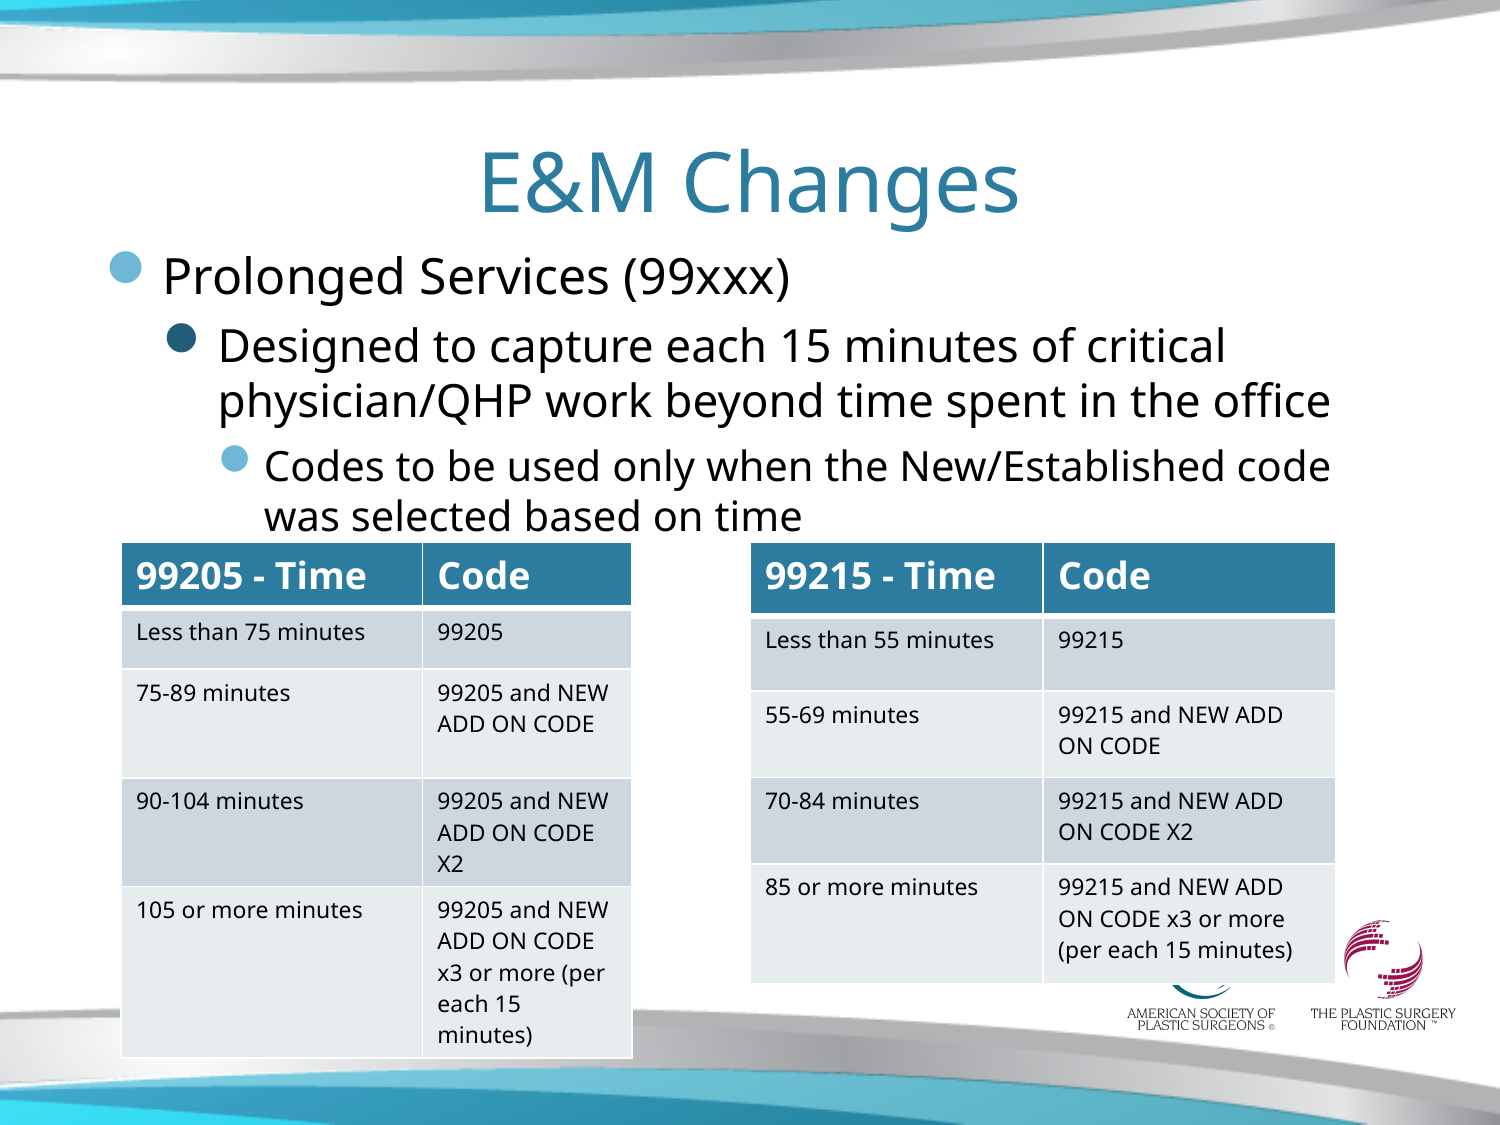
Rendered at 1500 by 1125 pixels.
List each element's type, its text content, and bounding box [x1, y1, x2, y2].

list Prolonged Services (99xxx) Designed to capture each 15 minutes of critical physician/QHP work beyond time spent in the office Codes to be used only when the New/Established code was selected based on time [89, 236, 1410, 950]
table_cell Less than 55 minutes [751, 619, 1042, 690]
table_cell 70-84 minutes [751, 778, 1042, 863]
table_cell 99215 [1044, 619, 1335, 690]
table_header 99215 - Time [751, 543, 1042, 613]
table_cell 90-104 minutes [122, 779, 422, 886]
table_cell 99215 and NEW ADD ON CODE [1044, 692, 1335, 777]
table_cell Less than 75 minutes [122, 611, 422, 668]
table_cell 99205 and NEW ADD ON CODE [423, 670, 631, 777]
title E&M Changes [89, 17, 1410, 236]
table_header 99205 - Time [122, 543, 422, 605]
table_cell 55-69 minutes [751, 692, 1042, 777]
table_cell 85 or more minutes [751, 865, 1042, 983]
table_cell 99205 and NEW ADD ON CODE x3 or more (per each 15 minutes) [423, 887, 631, 1057]
table_cell 99205 [423, 611, 631, 668]
table_cell 99215 and NEW ADD ON CODE X2 [1044, 778, 1335, 863]
table_header Code [423, 543, 631, 605]
table_header Code [1044, 543, 1335, 613]
table_cell 105 or more minutes [122, 887, 422, 1057]
table_cell 99205 and NEW ADD ON CODE X2 [423, 779, 631, 886]
picture [0, 0, 1500, 1125]
table_cell 99215 and NEW ADD ON CODE x3 or more (per each 15 minutes) [1044, 865, 1335, 983]
table_cell 75-89 minutes [122, 670, 422, 777]
